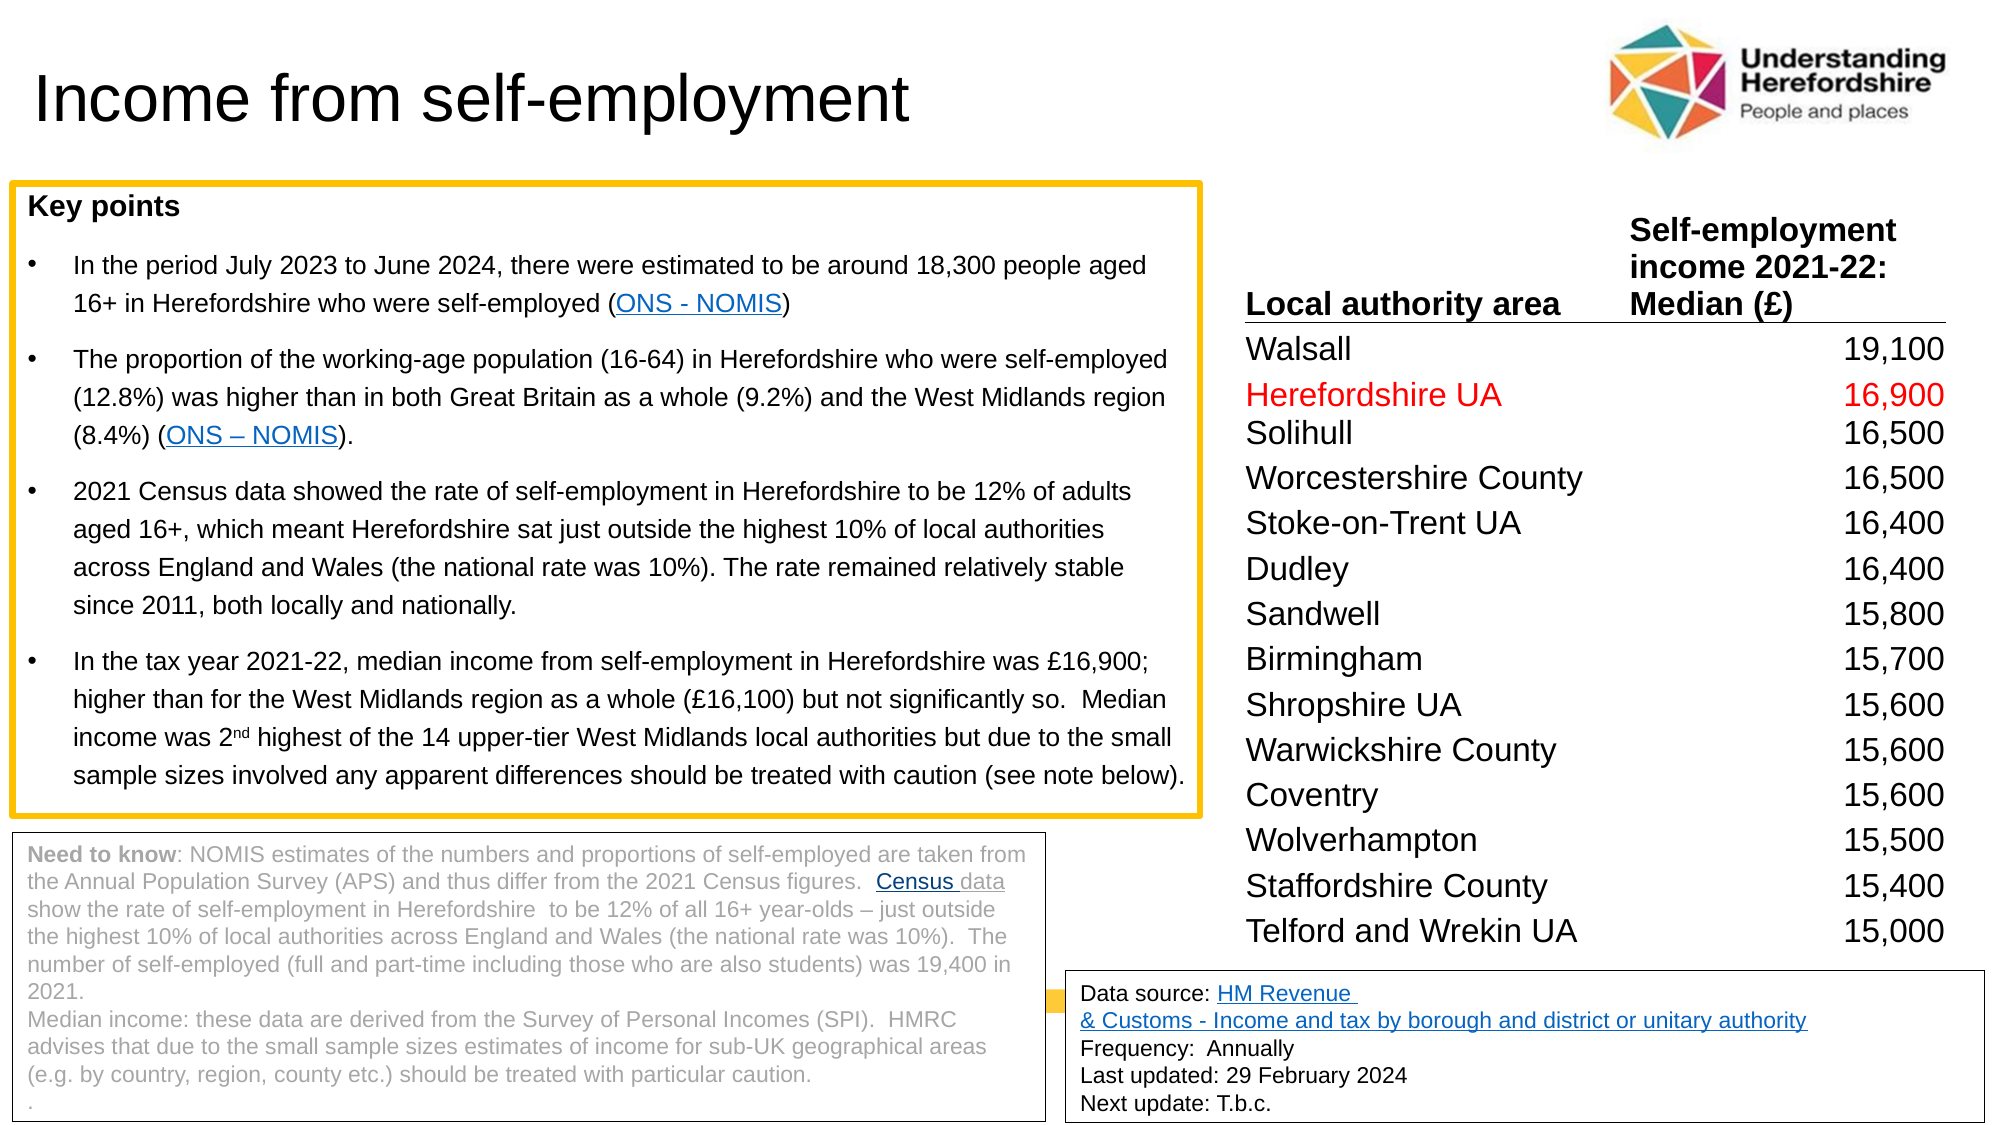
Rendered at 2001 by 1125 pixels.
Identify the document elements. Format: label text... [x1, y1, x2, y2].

table_cell Shropshire UA [1245, 678, 1629, 723]
table_cell Worcestershire County [1245, 451, 1629, 497]
table_cell Coventry [1245, 768, 1629, 814]
title Income from self-employment [18, 11, 1263, 144]
table_cell Stoke-on-Trent UA [1245, 497, 1629, 542]
table_cell Staffordshire County [1245, 859, 1629, 904]
text_box Data source: HM Revenue & Customs - Income and tax by borough and district or unitary authority Frequency: Annually Last updated: 29 February 2024 Next update: T.b.c. [1065, 970, 1985, 1123]
table_cell Birmingham [1245, 632, 1629, 678]
table_cell Herefordshire UA [1245, 368, 1629, 413]
table_cell Warwickshire County [1245, 723, 1629, 768]
table_cell Wolverhampton [1245, 814, 1629, 859]
table_cell 19,100 [1629, 323, 1946, 368]
table_cell 16,400 [1629, 542, 1946, 587]
table_cell 15,000 [1629, 904, 1946, 950]
table_cell 15,500 [1629, 814, 1946, 859]
table_cell 16,500 [1629, 413, 1946, 451]
table_cell 15,600 [1629, 678, 1946, 723]
picture [1596, 8, 1952, 154]
text_box Need to know: NOMIS estimates of the numbers and proportions of self-employed are taken from the Annual Population Survey (APS) and thus differ from the 2021 Census figures. Census data show the rate of self-employment in Herefordshire to be 12% of all 16+ year-olds – just outside the highest 10% of local authorities across England and Wales (the national rate was 10%). The number of self-employed (full and part-time including those who are also students) was 19,400 in 2021. Median income: these data are derived from the Survey of Personal Incomes (SPI). HMRC advises that due to the small sample sizes estimates of income for sub-UK geographical areas (e.g. by country, region, county etc.) should be treated with particular caution. . [12, 832, 1046, 1122]
table_cell Walsall [1245, 323, 1629, 368]
table_cell 15,700 [1629, 632, 1946, 678]
table_header Local authority area [1245, 186, 1629, 322]
table_cell 15,400 [1629, 859, 1946, 904]
table_cell 15,600 [1629, 723, 1946, 768]
table_cell 16,500 [1629, 451, 1946, 497]
table_cell Sandwell [1245, 587, 1629, 632]
table_cell Telford and Wrekin UA [1245, 904, 1629, 950]
table_cell 15,600 [1629, 768, 1946, 814]
table_cell 15,800 [1629, 587, 1946, 632]
table_cell Dudley [1245, 542, 1629, 587]
table_header Self-employment income 2021-22: Median (£) [1629, 186, 1946, 322]
table_cell Solihull [1245, 413, 1629, 451]
list Key points In the period July 2023 to June 2024, there were estimated to be around 18,300 people aged 16+ in Herefordshire who were self-employed (ONS - NOMIS) The proportion of the working-age population (16-64) in Herefordshire who were self-employed (12.8%) was higher than in both Great Britain as a whole (9.2%) and the West Midlands region (8.4%) (ONS – NOMIS). 2021 Census data showed the rate of self-employment in Herefordshire to be 12% of adults aged 16+, which meant Herefordshire sat just outside the highest 10% of local authorities across England and Wales (the national rate was 10%). The rate remained relatively stable since 2011, both locally and nationally. In the tax year 2021-22, median income from self-employment in Herefordshire was £16,900; higher than for the West Midlands region as a whole (£16,100) but not significantly so. Median income was 2nd highest of the 14 upper-tier West Midlands local authorities but due to the small sample sizes involved any apparent differences should be treated with caution (see note below). [12, 183, 1200, 817]
table_cell 16,900 [1629, 368, 1946, 413]
table_cell 16,400 [1629, 497, 1946, 542]
